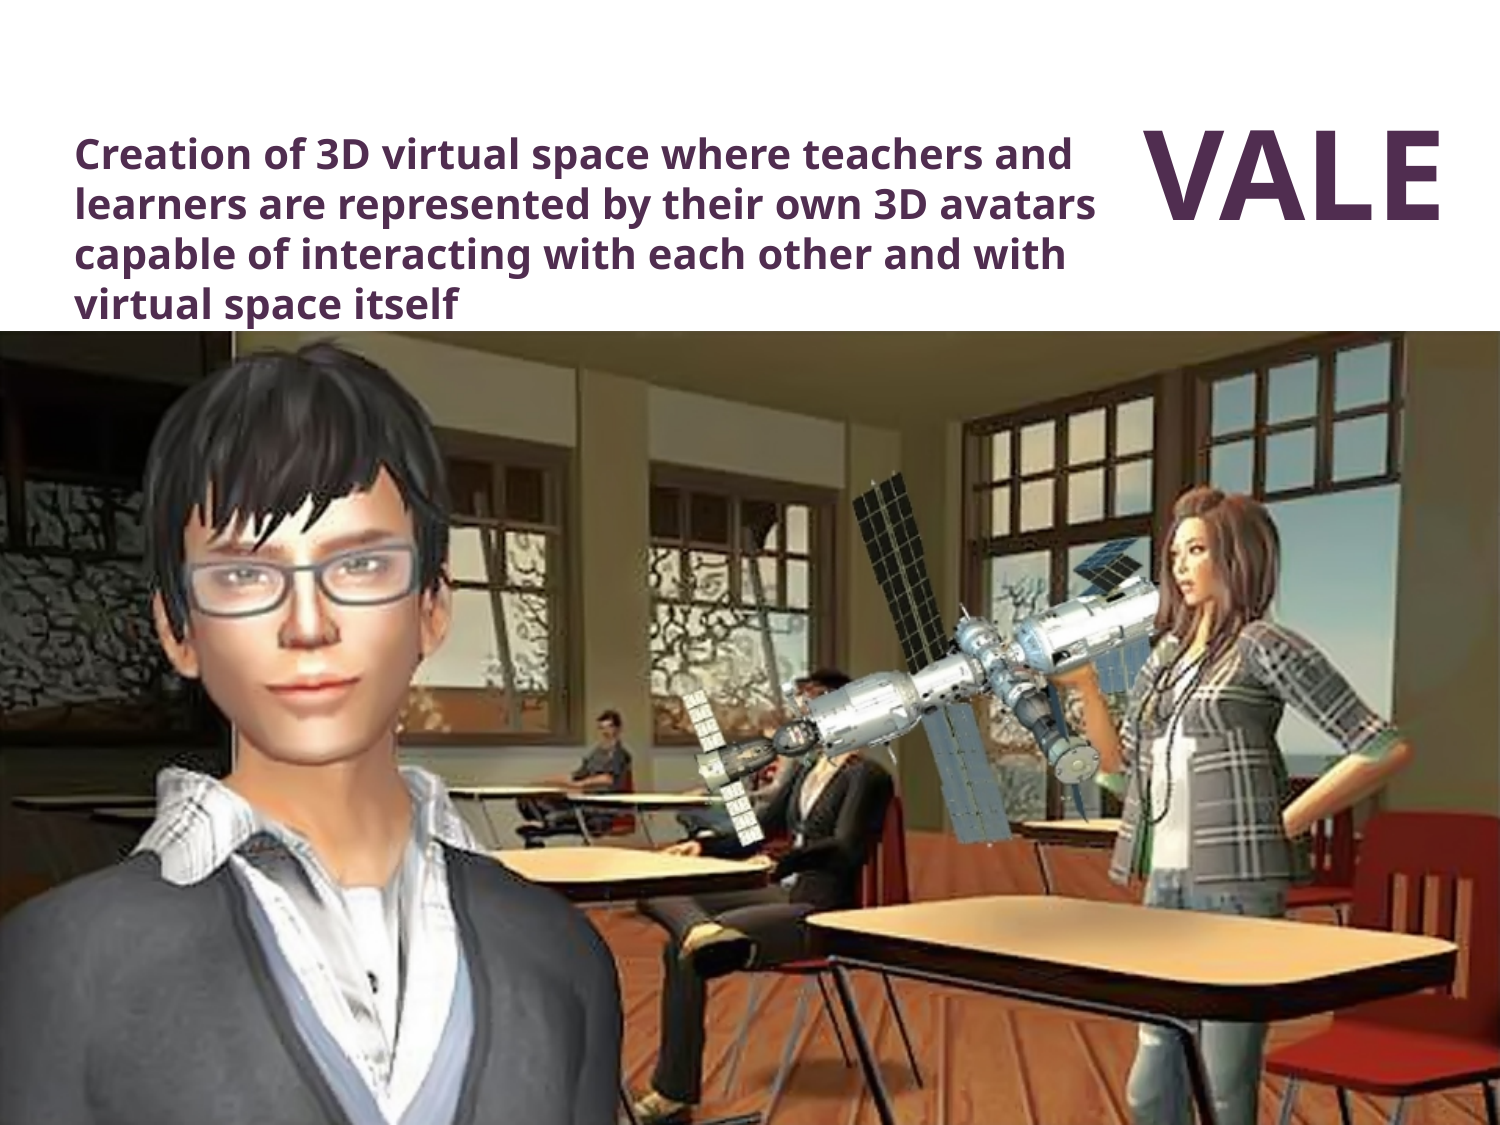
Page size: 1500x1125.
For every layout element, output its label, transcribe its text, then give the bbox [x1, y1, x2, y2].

picture [0, 331, 1500, 1125]
text_box VALE [1128, 0, 1500, 330]
text_box Creation of 3D virtual space where teachers and learners are represented by their own 3D avatars capable of interacting with each other and with virtual space itself [0, 0, 1128, 327]
